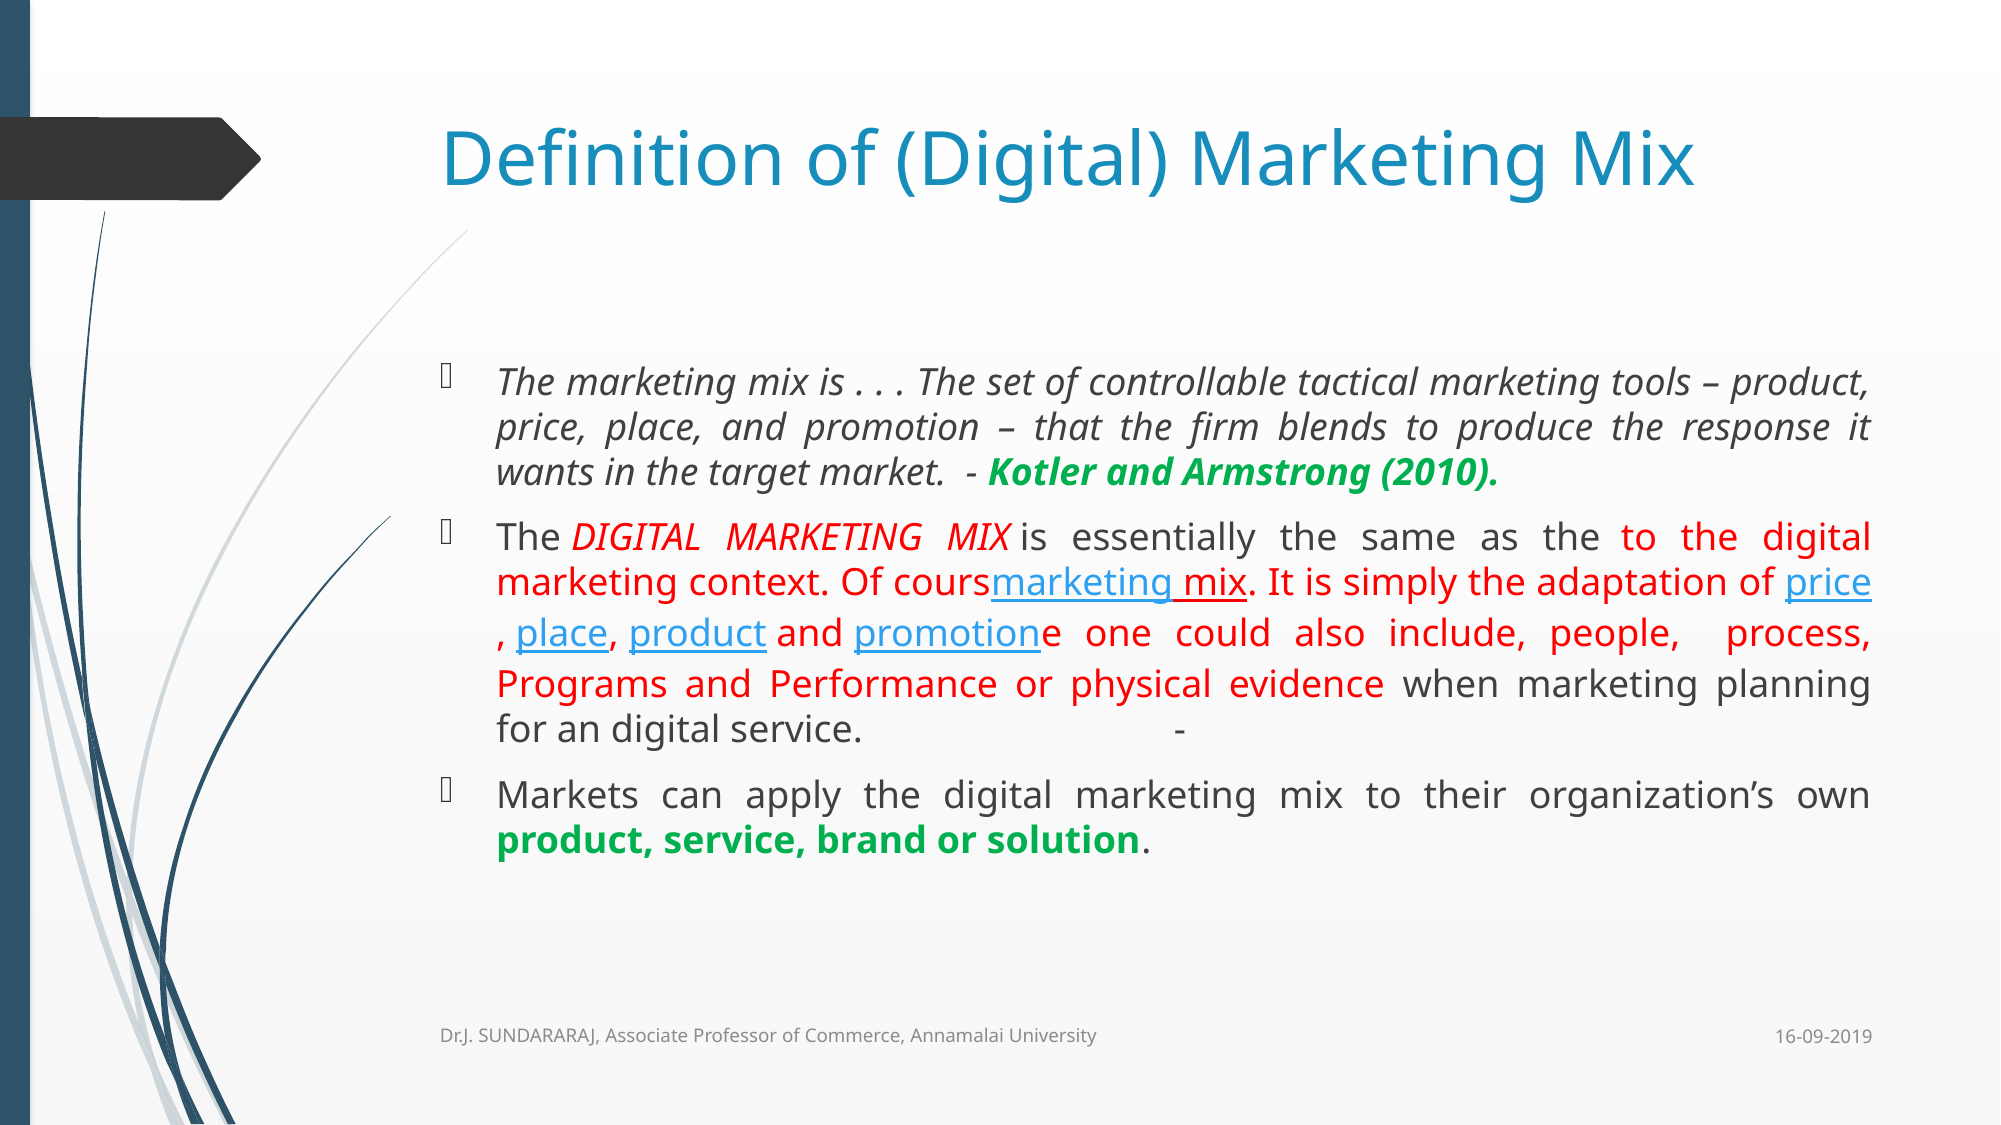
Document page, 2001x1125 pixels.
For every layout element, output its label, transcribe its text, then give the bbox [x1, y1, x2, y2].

footer Dr.J. SUNDARARAJ, Associate Professor of Commerce, Annamalai University [424, 1006, 1675, 1067]
list The marketing mix is . . . The set of controllable tactical marketing tools – product, price, place, and promotion – that the firm blends to produce the response it wants in the target market. - Kotler and Armstrong (2010). The DIGITAL MARKETING MIX is essentially the same as the to the digital marketing context. Of coursmarketing mix. It is simply the adaptation of price, place, product and promotione one could also include, people, process, Programs and Performance or physical evidence when marketing planning for an digital service. - Markets can apply the digital marketing mix to their organization’s own product, service, brand or solution. [424, 350, 1888, 970]
title Definition of (Digital) Marketing Mix [425, 102, 1888, 313]
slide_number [1699, 1005, 1888, 1067]
